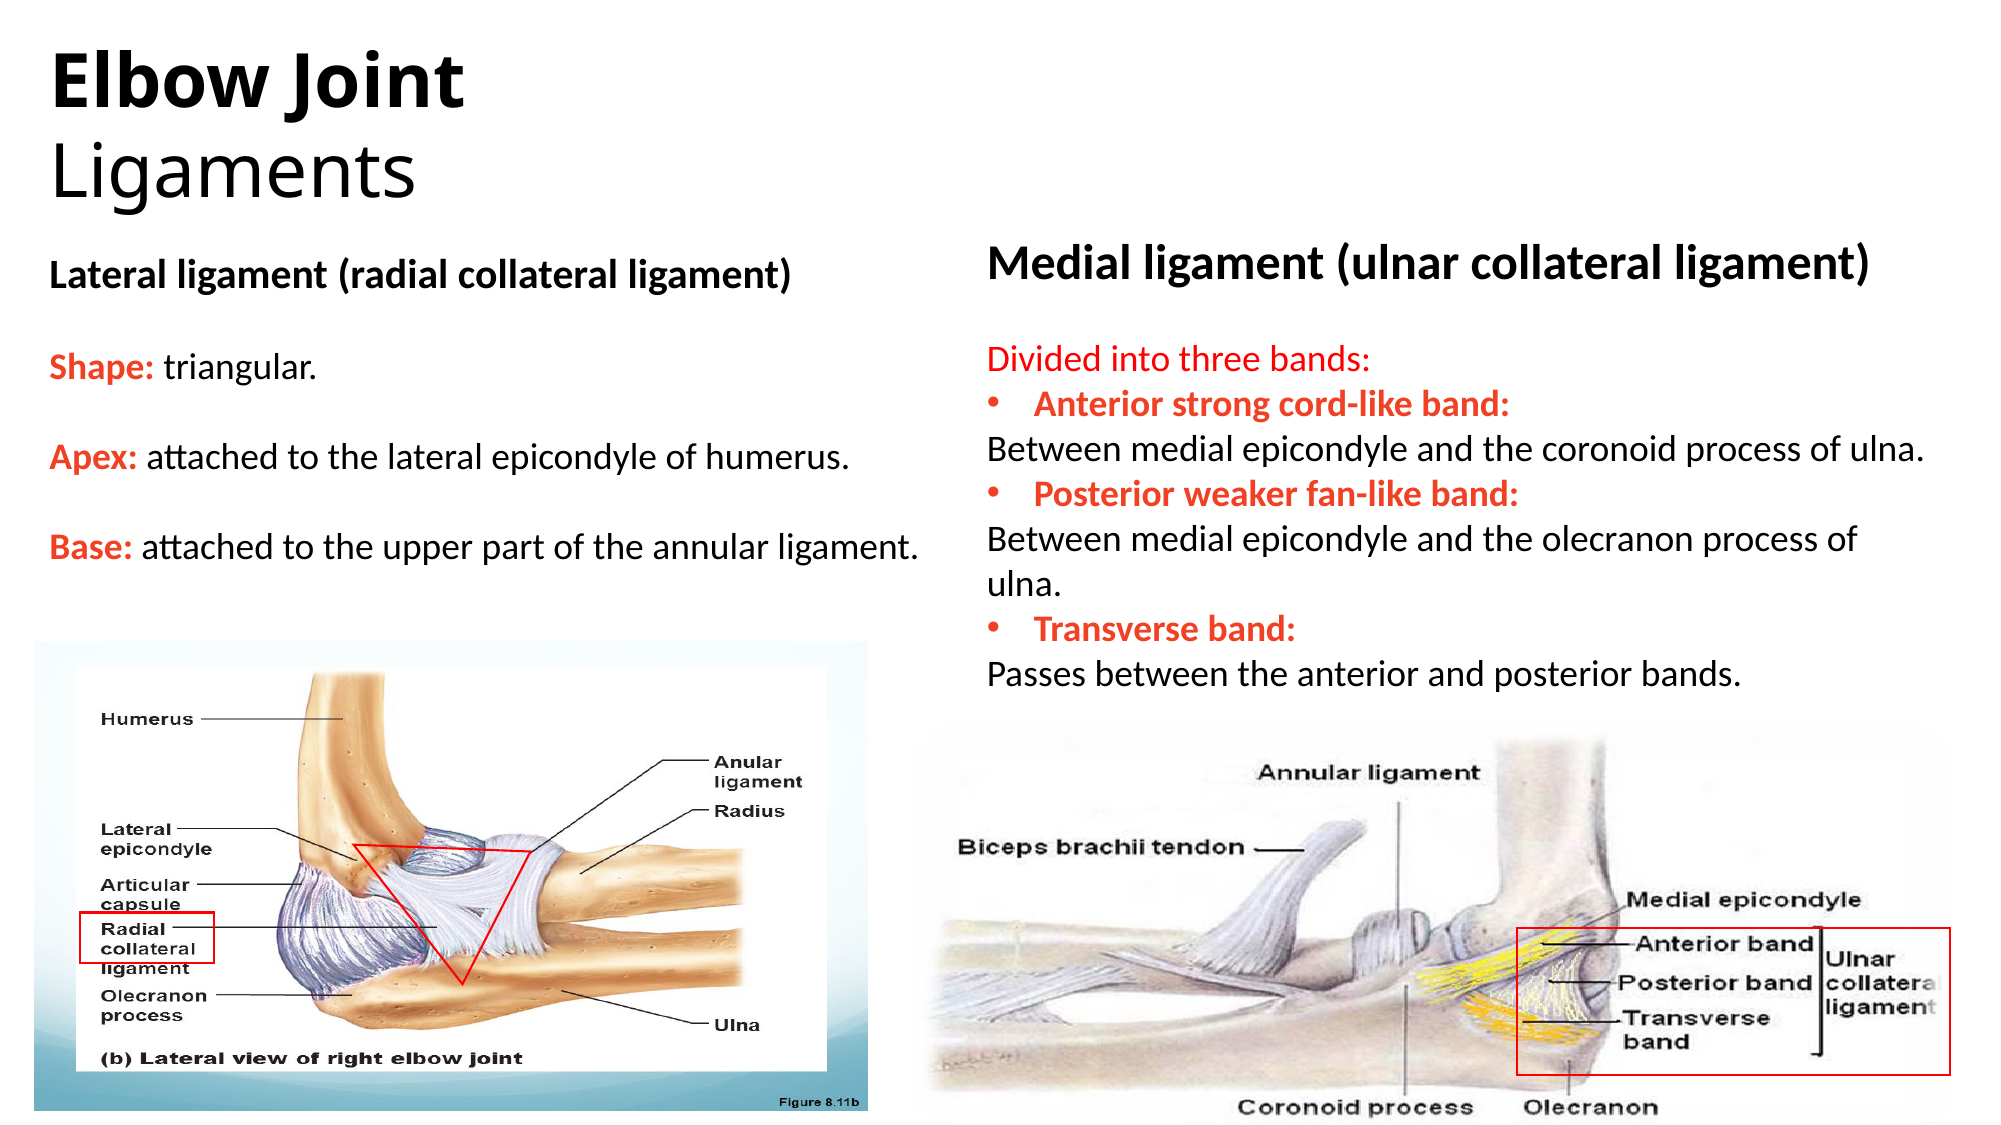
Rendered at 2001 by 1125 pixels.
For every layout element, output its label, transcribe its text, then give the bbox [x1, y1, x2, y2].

text_box Lateral ligament (radial collateral ligament) Shape: triangular. Apex: attached to the lateral epicondyle of humerus. Base: attached to the upper part of the annular ligament. [34, 239, 972, 574]
picture [916, 724, 1950, 1125]
picture [34, 641, 868, 1111]
text_box Elbow Joint Ligaments [34, 25, 1090, 220]
text_box Medial ligament (ulnar collateral ligament) Divided into three bands: Anterior strong cord-like band: Between medial epicondyle and the coronoid process of ulna. Posterior weaker fan-like band: Between medial epicondyle and the olecranon process of ulna. Transverse band: Passes between the anterior and posterior bands. [972, 221, 1950, 702]
